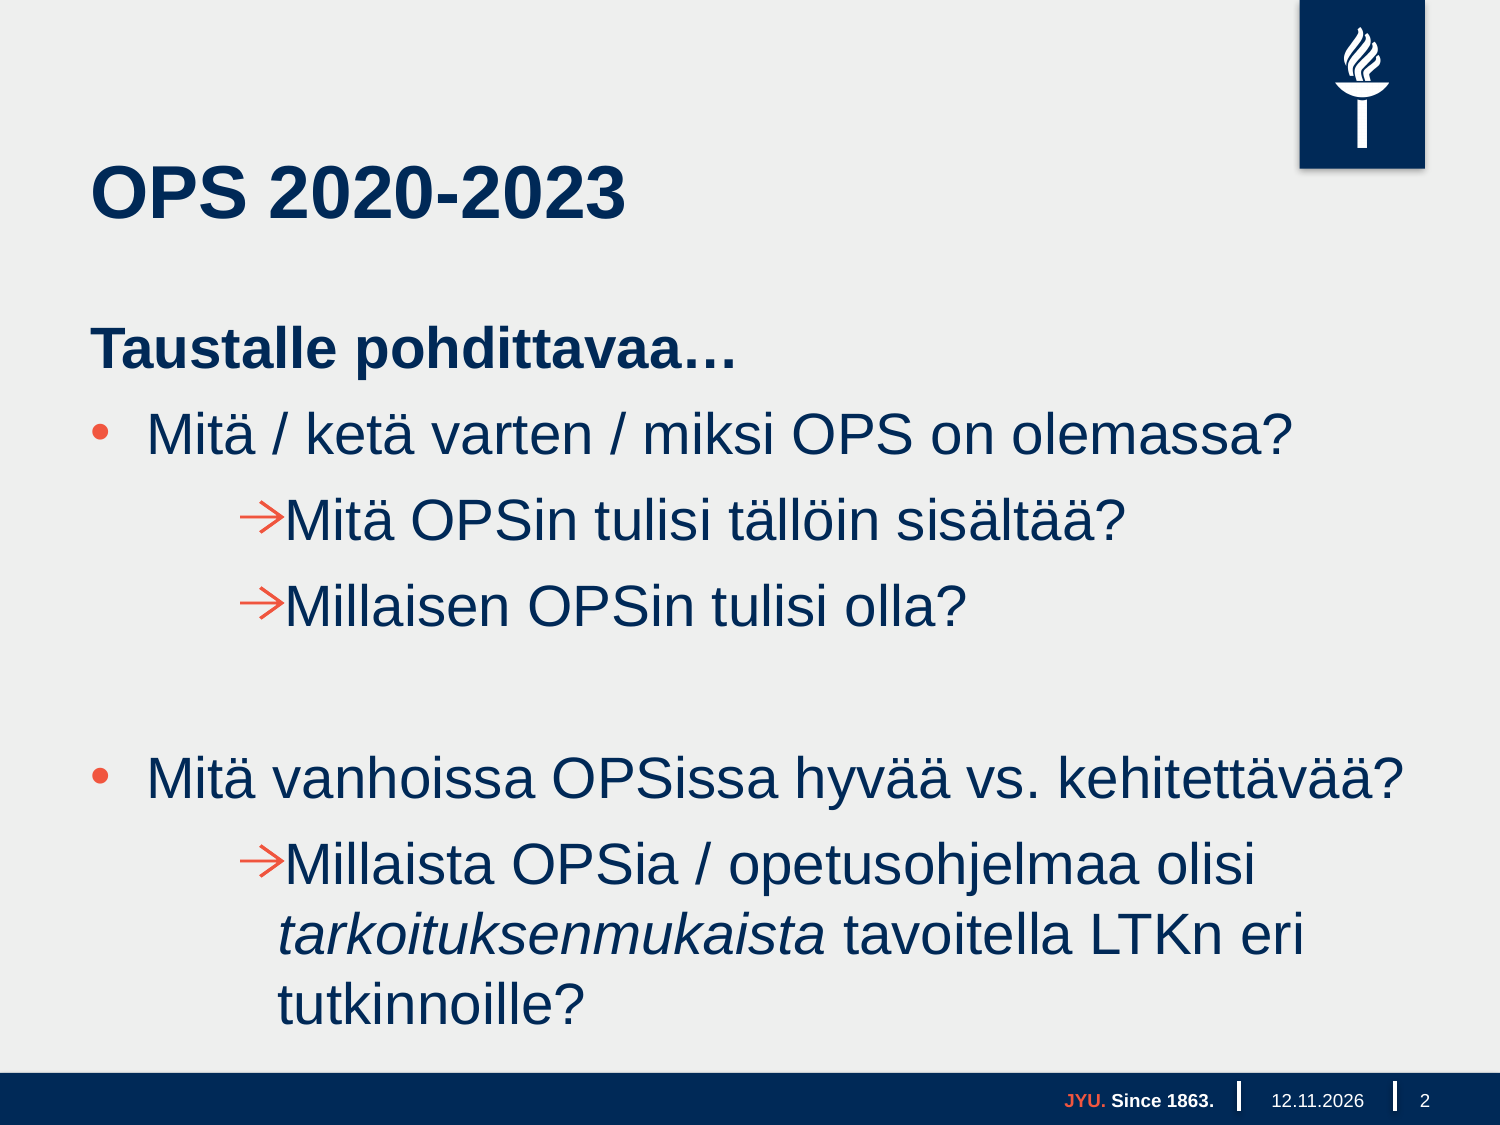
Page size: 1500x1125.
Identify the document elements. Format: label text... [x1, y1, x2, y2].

footer JYU. Since 1863. [876, 1081, 1229, 1112]
picture [240, 844, 283, 878]
picture [1335, 27, 1389, 148]
title OPS 2020-2023 [75, 104, 1284, 272]
slide_number 2 [1405, 1081, 1480, 1112]
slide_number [1249, 1081, 1386, 1112]
picture [240, 500, 283, 534]
list Taustalle pohdittavaa… Mitä / ketä varten / miksi OPS on olemassa? Mitä OPSin tulisi tällöin sisältää? Millaisen OPSin tulisi olla? Mitä vanhoissa OPSissa hyvää vs. kehitettävää? Millaista OPSia / opetusohjelmaa olisi tarkoituksenmukaista tavoitella LTKn eri tutkinnoille? [75, 302, 1425, 1051]
picture [240, 586, 283, 620]
